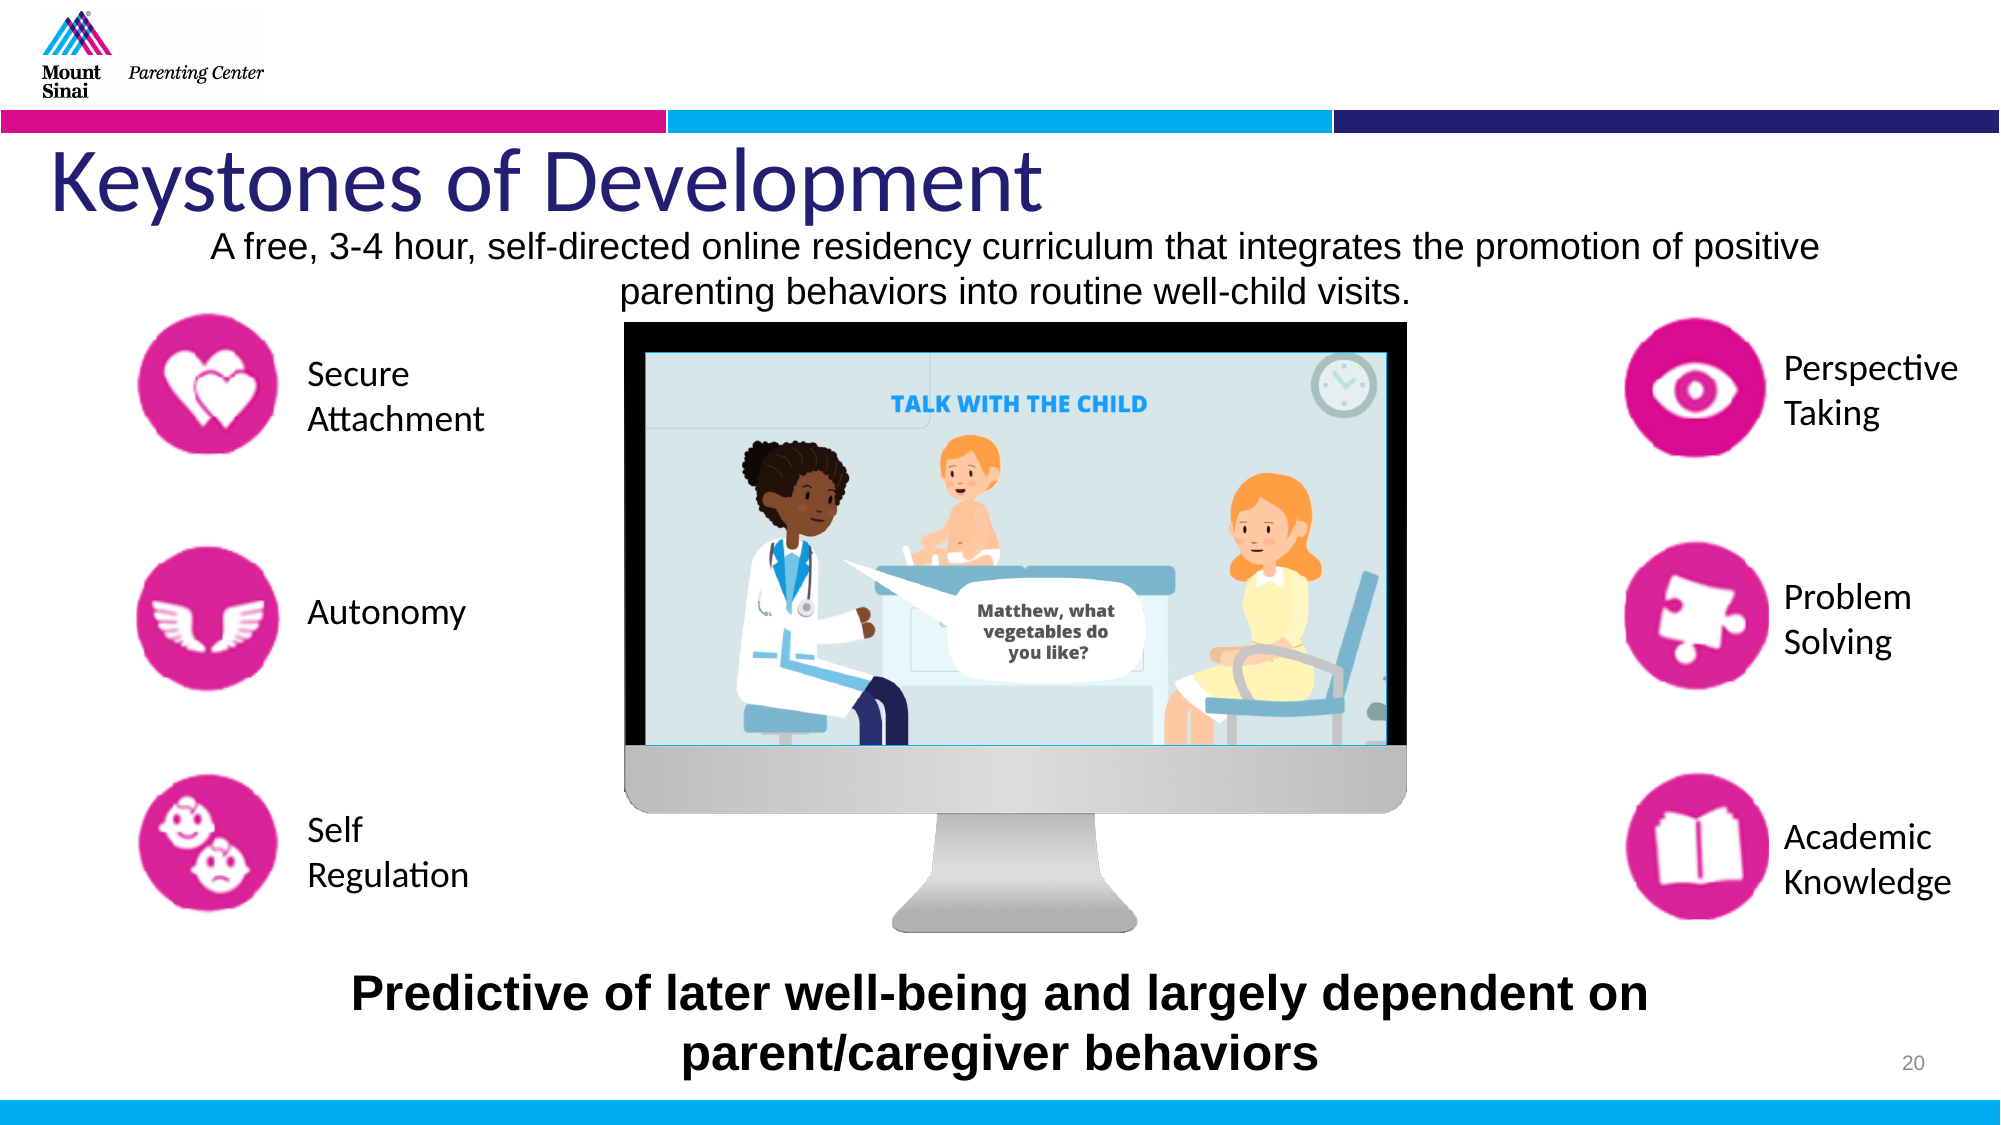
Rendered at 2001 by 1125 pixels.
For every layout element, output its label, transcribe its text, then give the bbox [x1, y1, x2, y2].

table_header ​ [1334, 110, 1999, 133]
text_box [136, 303, 2000, 933]
picture [42, 11, 264, 98]
table_header ​ [668, 110, 1332, 120]
text_box A free, 3-4 hour, self-directed online residency curriculum that integrates the promotion of positive parenting behaviors into routine well-child visits. [121, 214, 1910, 320]
slide_number 20 [1860, 1025, 1925, 1100]
text_box Keystones of Development [20, 120, 1544, 231]
text_box Predictive of later well-being and largely dependent on parent/caregiver behaviors [182, 953, 1818, 1089]
table_header ​ [1, 110, 666, 133]
